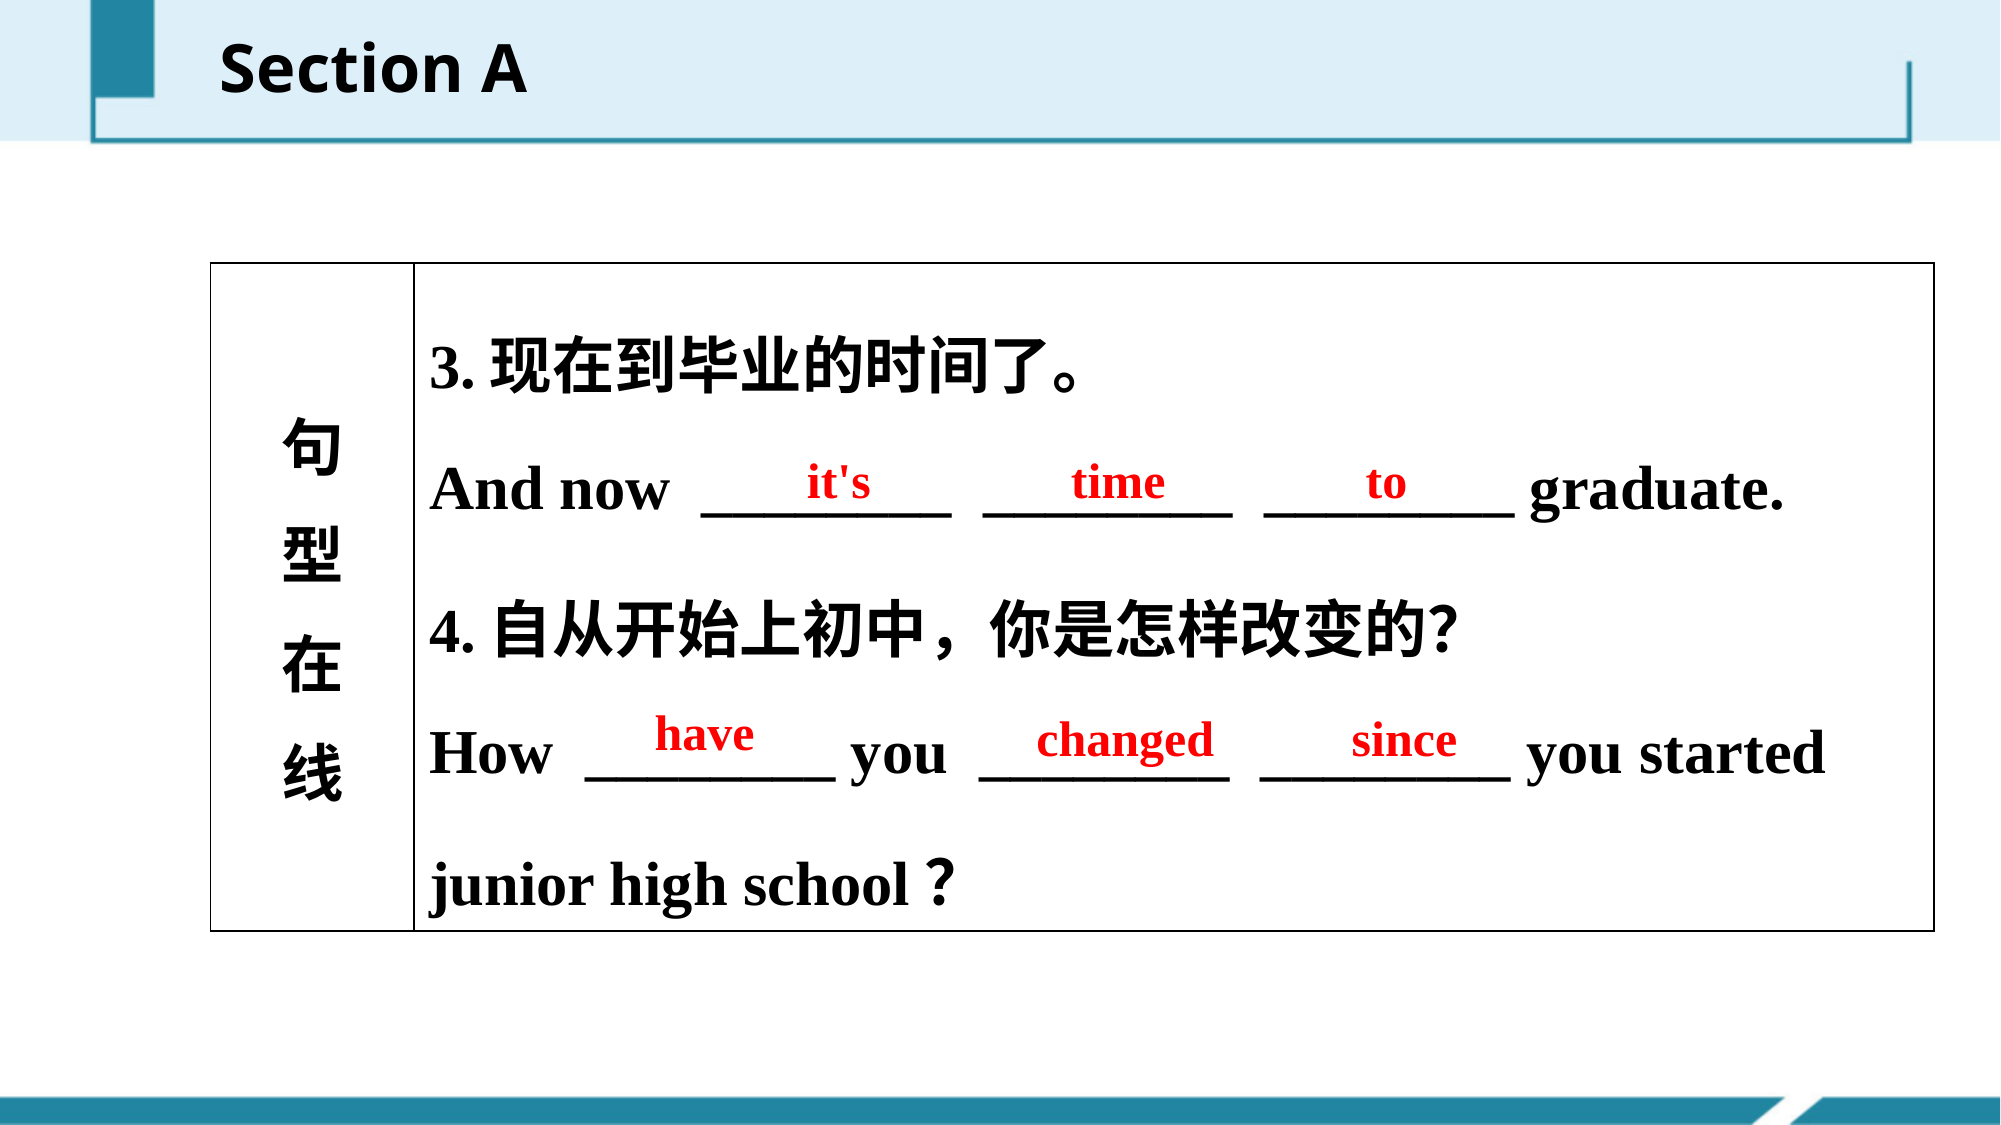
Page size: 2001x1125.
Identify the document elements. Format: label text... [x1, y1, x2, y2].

text_box [654, 477, 915, 552]
text_box changed since [1021, 699, 1473, 775]
text_box it's time to [792, 441, 1423, 517]
table_header 3.现在到毕业的时间了。 And now ________ ________ ________ graduate. 4.自从开始上初中，你是怎样改变的？ How ________ you ________ ________ you started junior high school？ [415, 264, 1933, 930]
picture [0, 0, 2001, 1125]
text_box Section A [205, 18, 543, 114]
table_header 句 型 在 线 [211, 264, 413, 930]
text_box have [639, 692, 770, 768]
